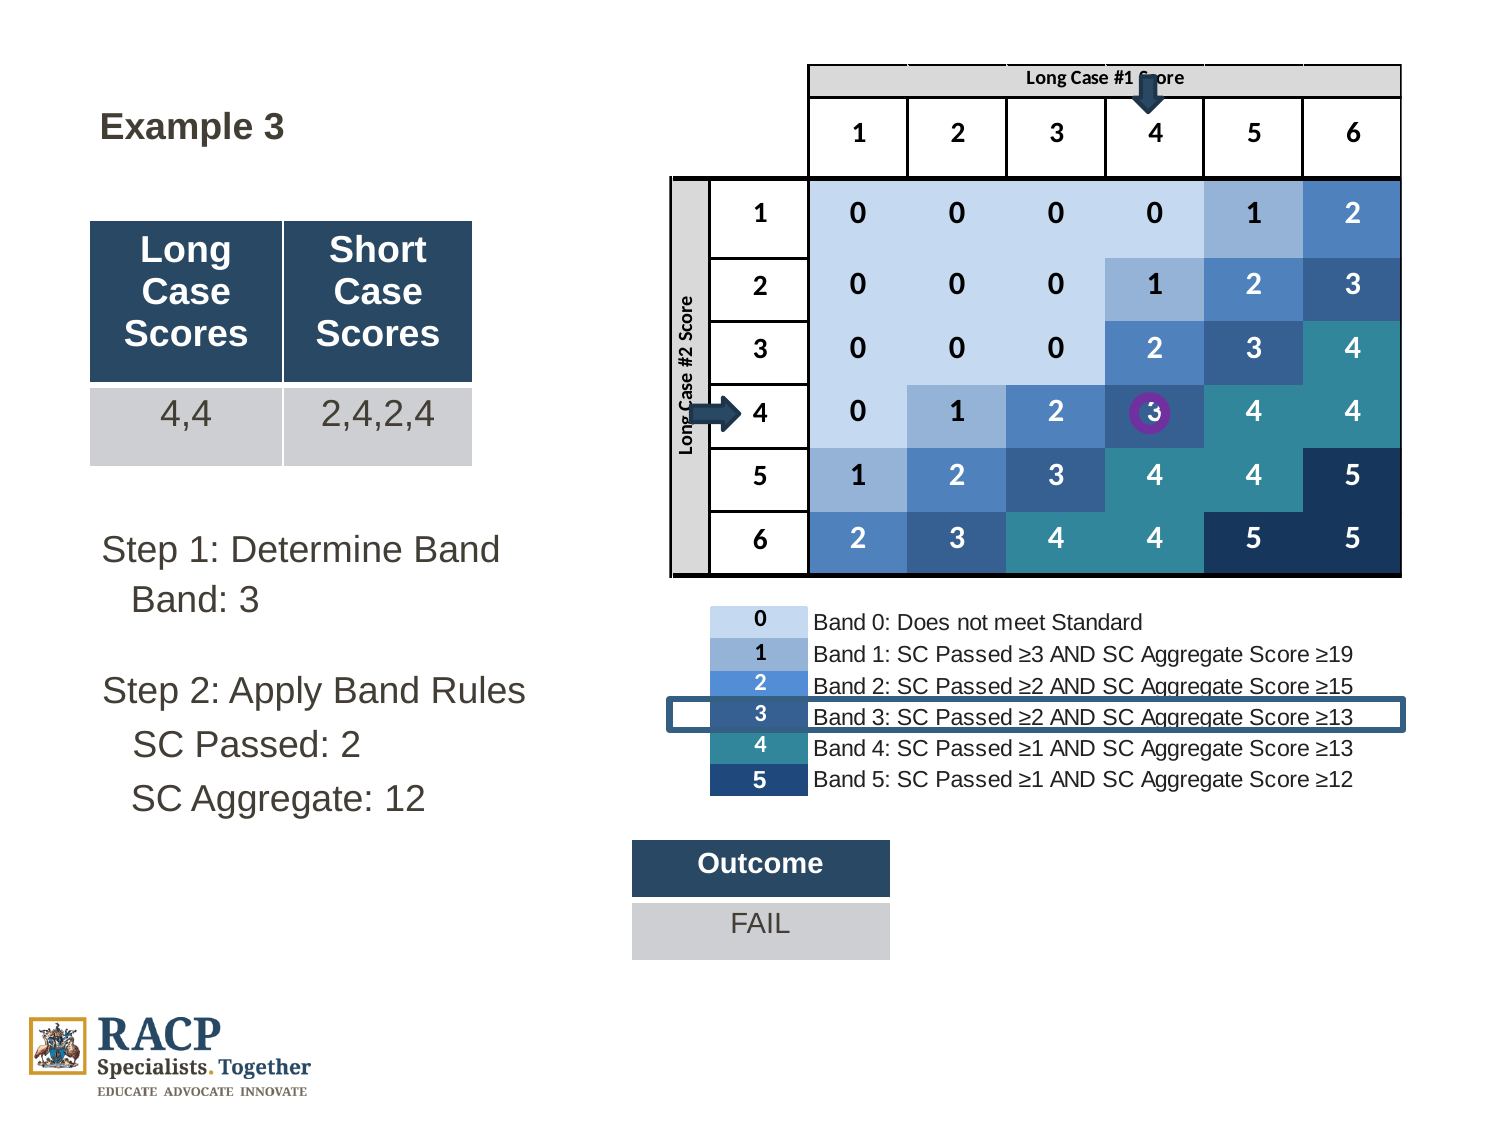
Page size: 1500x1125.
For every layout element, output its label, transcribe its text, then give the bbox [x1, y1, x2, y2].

text_box Example 3 [84, 94, 300, 154]
table_cell 4,4 [90, 388, 282, 466]
text_box Band: 3 [116, 567, 533, 628]
text_box Step 2: Apply Band Rules [87, 658, 542, 719]
picture [29, 1017, 311, 1096]
table_header Long Case Scores [90, 221, 282, 382]
table_cell FAIL [632, 903, 890, 960]
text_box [115, 712, 522, 828]
table_cell 2,4,2,4 [284, 388, 472, 466]
table_header Short Case Scores [284, 221, 472, 382]
text_box Step 1: Determine Band [86, 517, 516, 578]
picture [669, 64, 1404, 798]
table_header Outcome [632, 840, 890, 897]
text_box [690, 76, 1166, 431]
